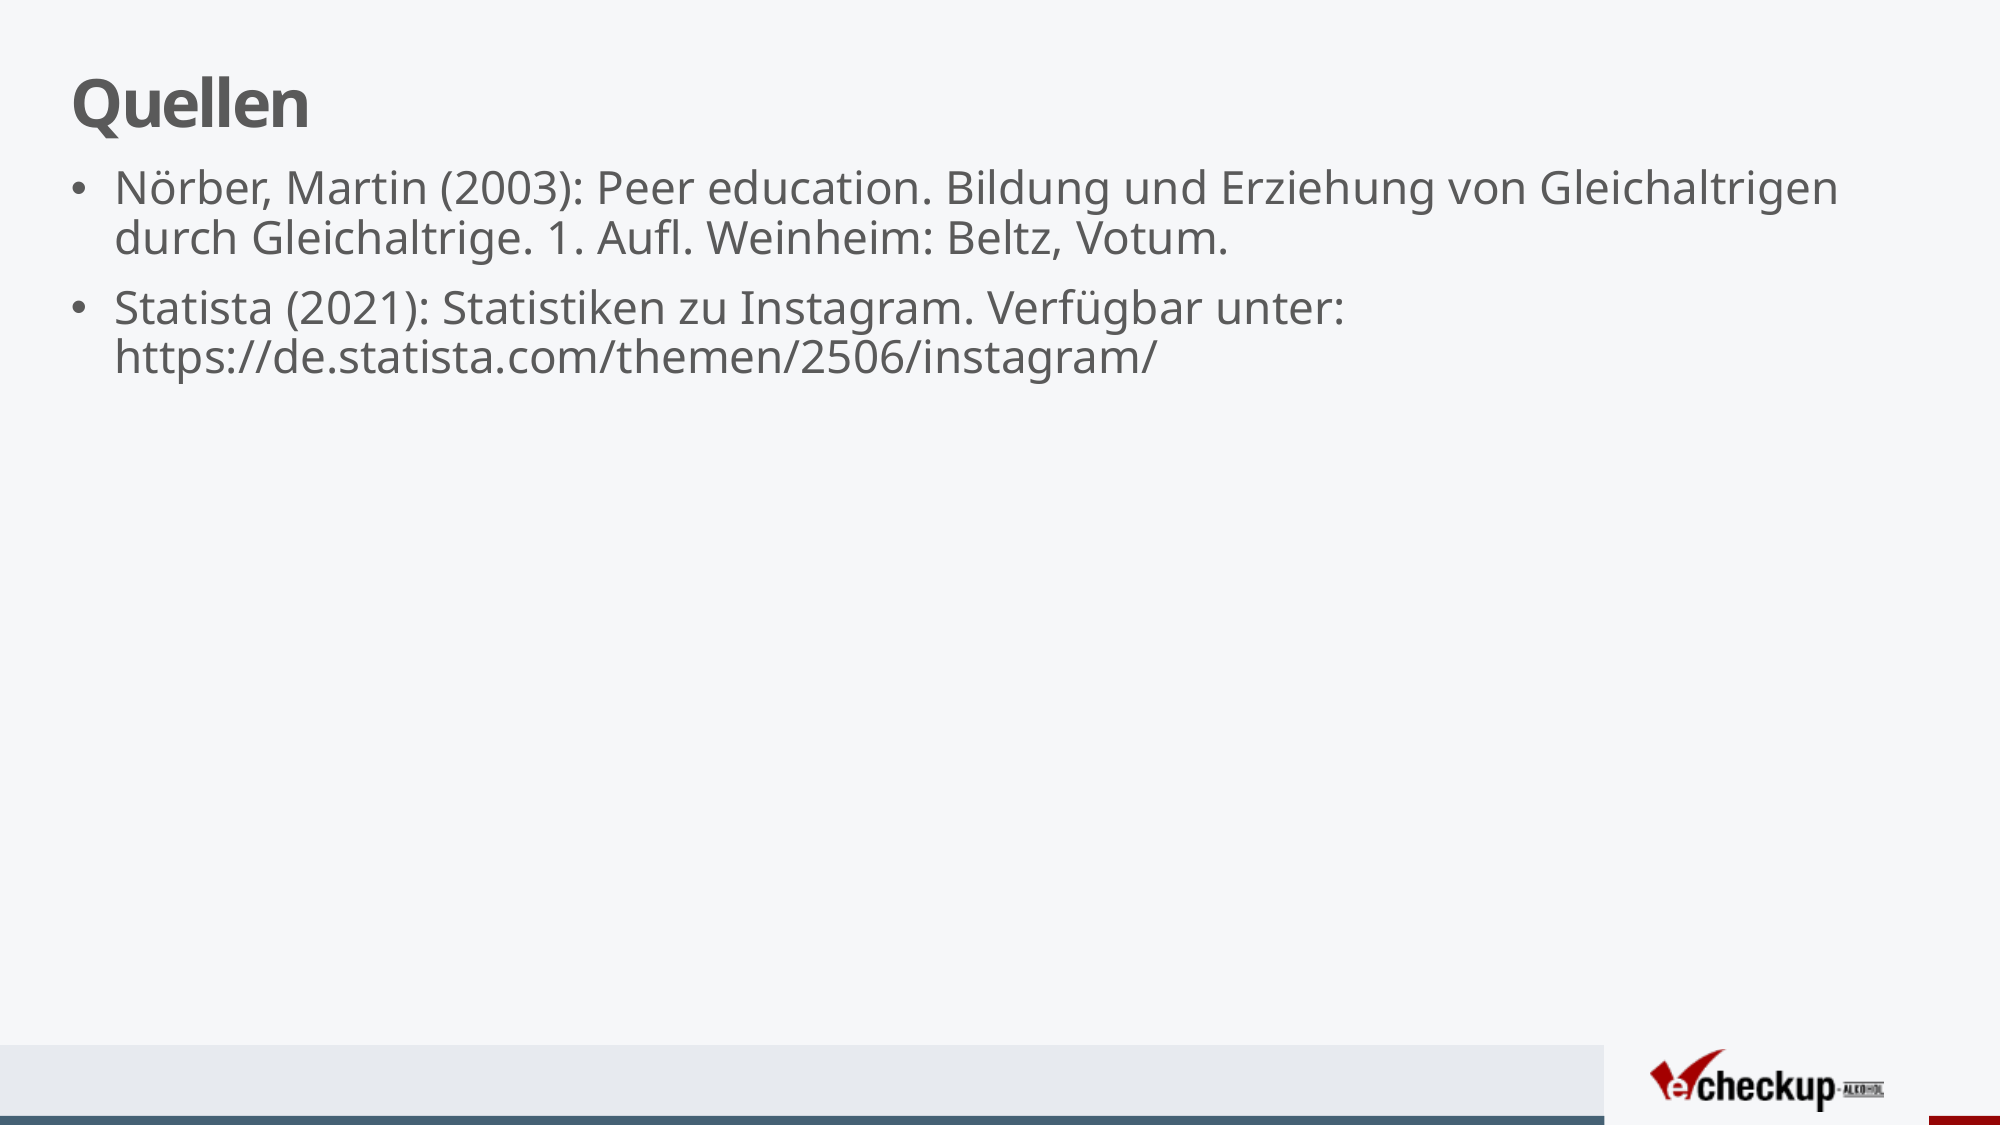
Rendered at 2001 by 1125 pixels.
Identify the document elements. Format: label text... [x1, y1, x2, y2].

list Nörber, Martin (2003): Peer education. Bildung und Erziehung von Gleichaltrigen durch Gleichaltrige. 1. Aufl. Weinheim: Beltz, Votum. Statista (2021): Statistiken zu Instagram. Verfügbar unter: https://de.statista.com/themen/2506/instagram/ [70, 165, 1930, 1016]
title Quellen [70, 70, 1930, 142]
picture [1650, 1049, 1884, 1112]
